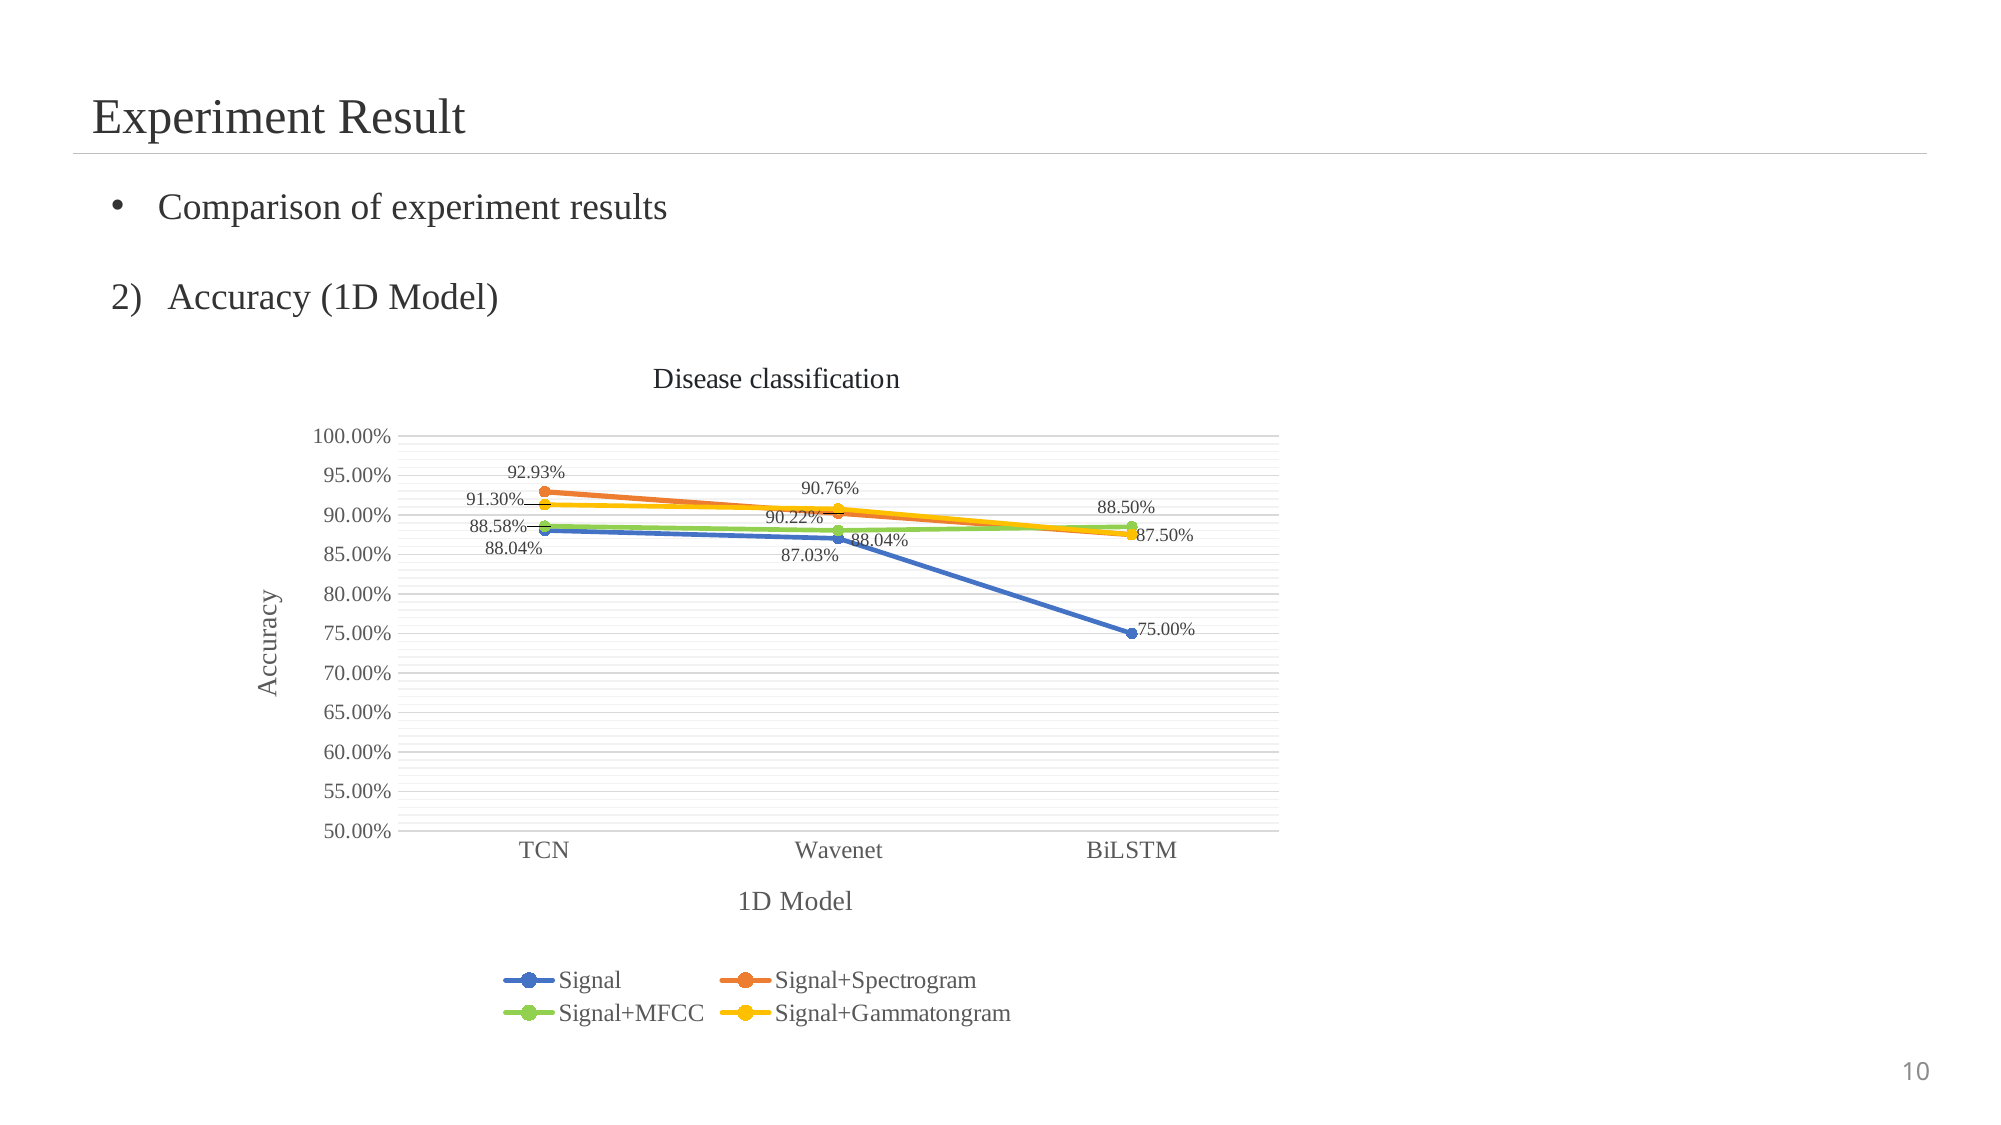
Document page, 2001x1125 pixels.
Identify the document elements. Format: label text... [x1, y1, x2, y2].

chart [216, 338, 1301, 1033]
text_box Comparison of experiment results Accuracy (1D Model) [96, 174, 1963, 1045]
text_box Experiment Result [76, 76, 481, 152]
slide_number 10 [1495, 1042, 1946, 1103]
